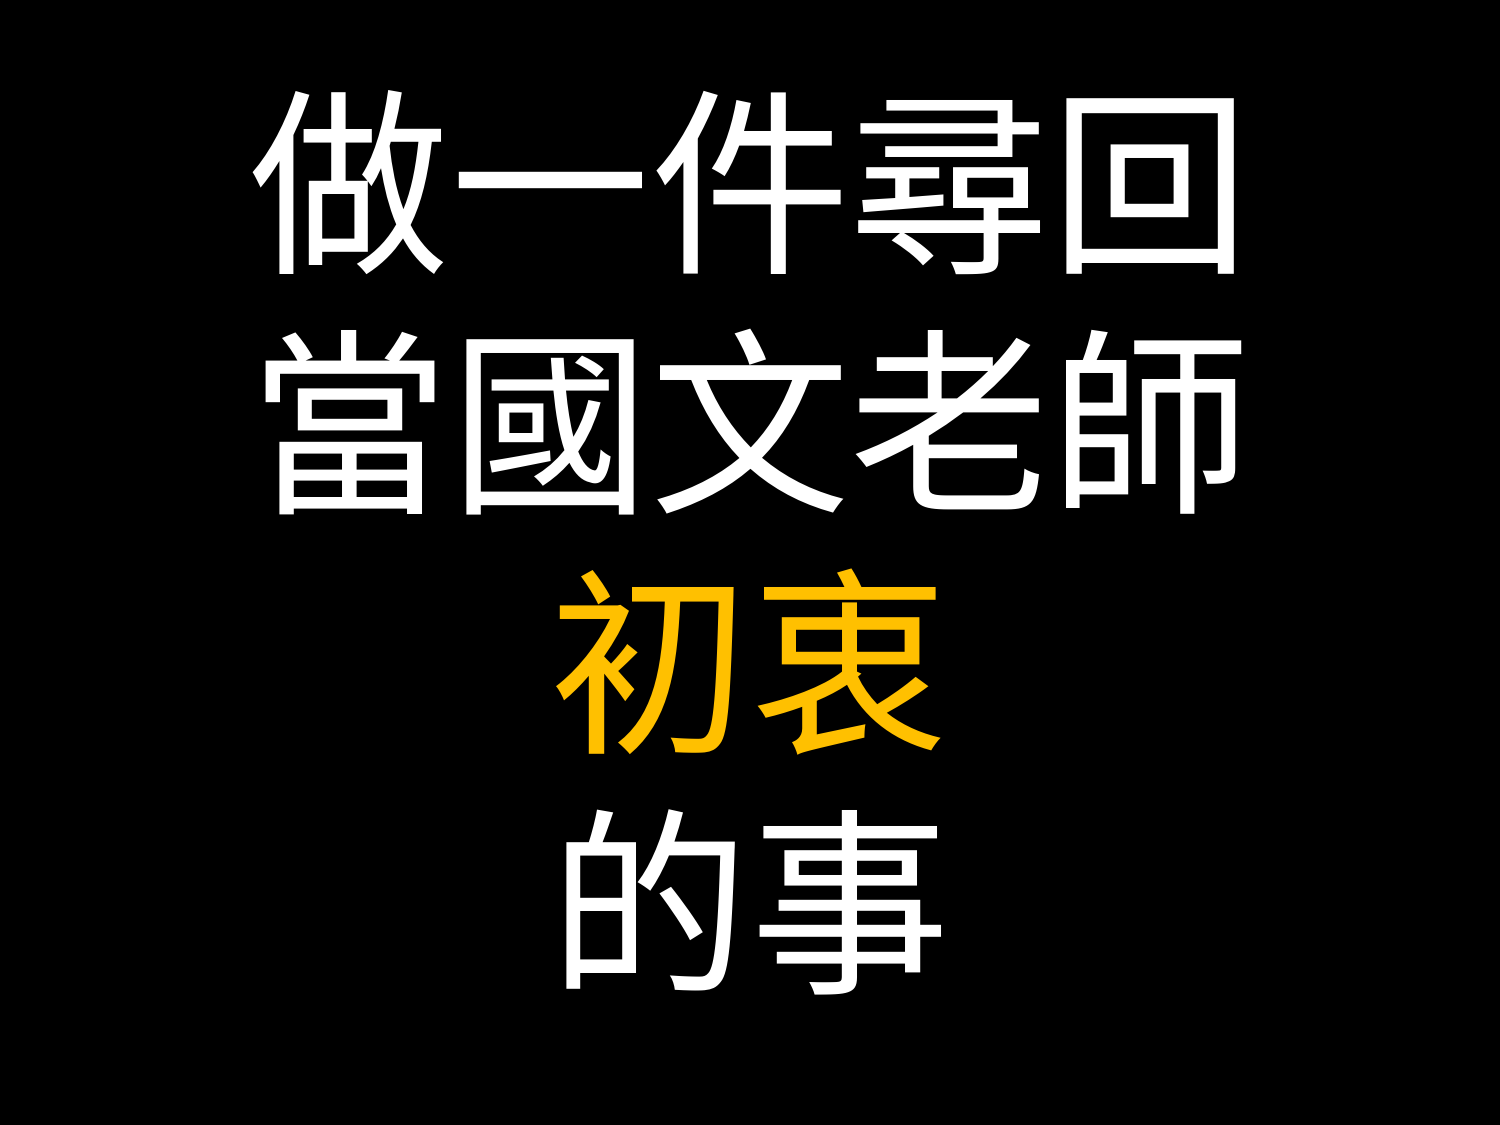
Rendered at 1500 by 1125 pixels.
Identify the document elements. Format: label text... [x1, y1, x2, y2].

title 做一件尋回 當國文老師 初衷 的事 [112, 42, 1388, 1036]
